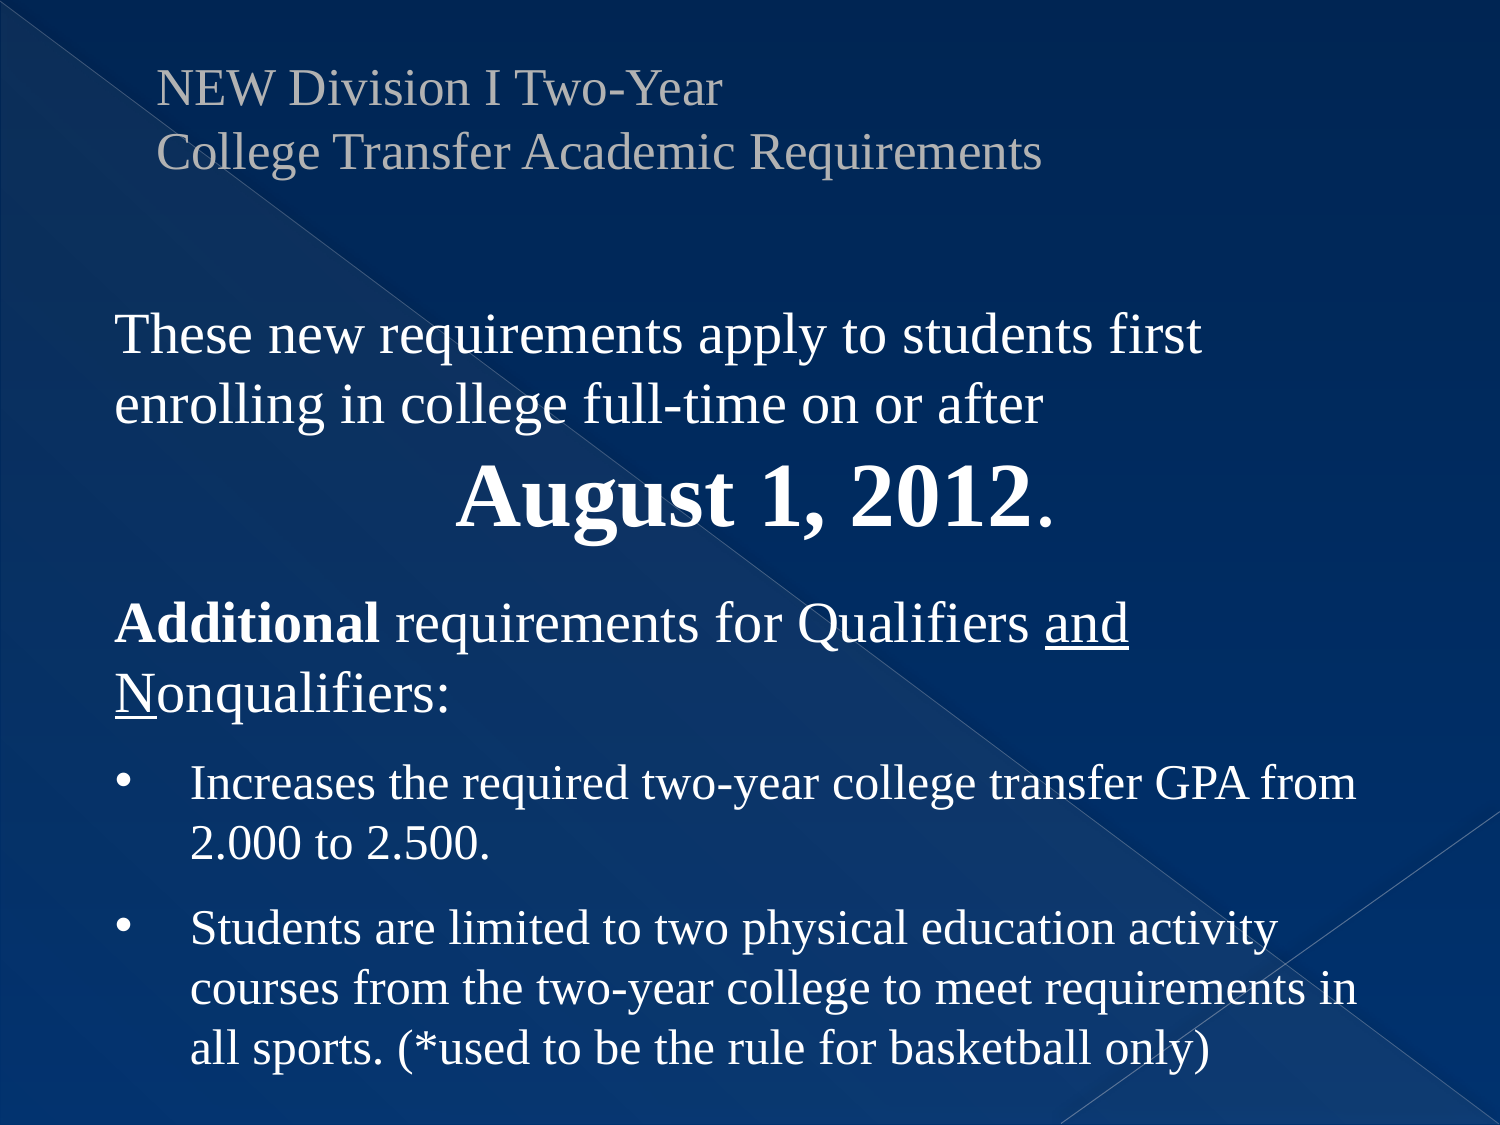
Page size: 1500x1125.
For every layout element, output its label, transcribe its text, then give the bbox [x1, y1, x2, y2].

title NEW Division I Two-Year College Transfer Academic Requirements [75, 45, 1425, 188]
text_box These new requirements apply to students first enrolling in college full-time on or after August 1, 2012. Additional requirements for Qualifiers and Nonqualifiers: Increases the required two-year college transfer GPA from 2.000 to 2.500. Students are limited to two physical education activity courses from the two-year college to meet requirements in all sports. (*used to be the rule for basketball only) [99, 287, 1413, 1082]
